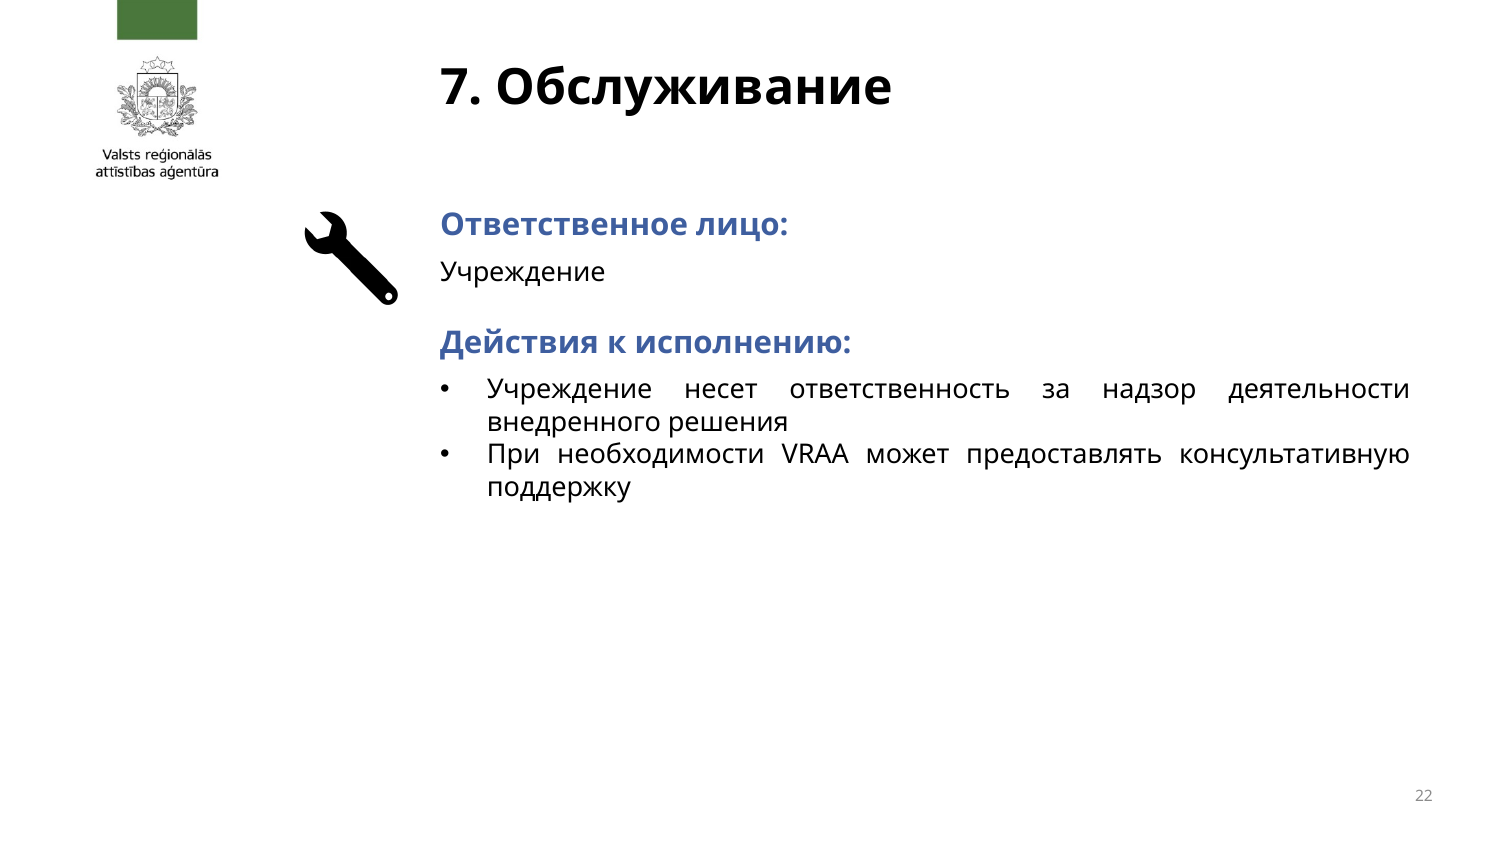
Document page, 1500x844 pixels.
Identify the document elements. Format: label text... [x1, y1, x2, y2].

list Ответственное лицо: Учреждение Действия к исполнению: Учреждение несет ответственность за надзор деятельности внедренного решения При необходимости VRAA может предоставлять консультативную поддержку [425, 196, 1425, 785]
slide_number 22 [1400, 778, 1450, 816]
title 7. Обслуживание [425, 46, 1425, 175]
picture [48, 0, 266, 241]
picture [277, 196, 426, 321]
